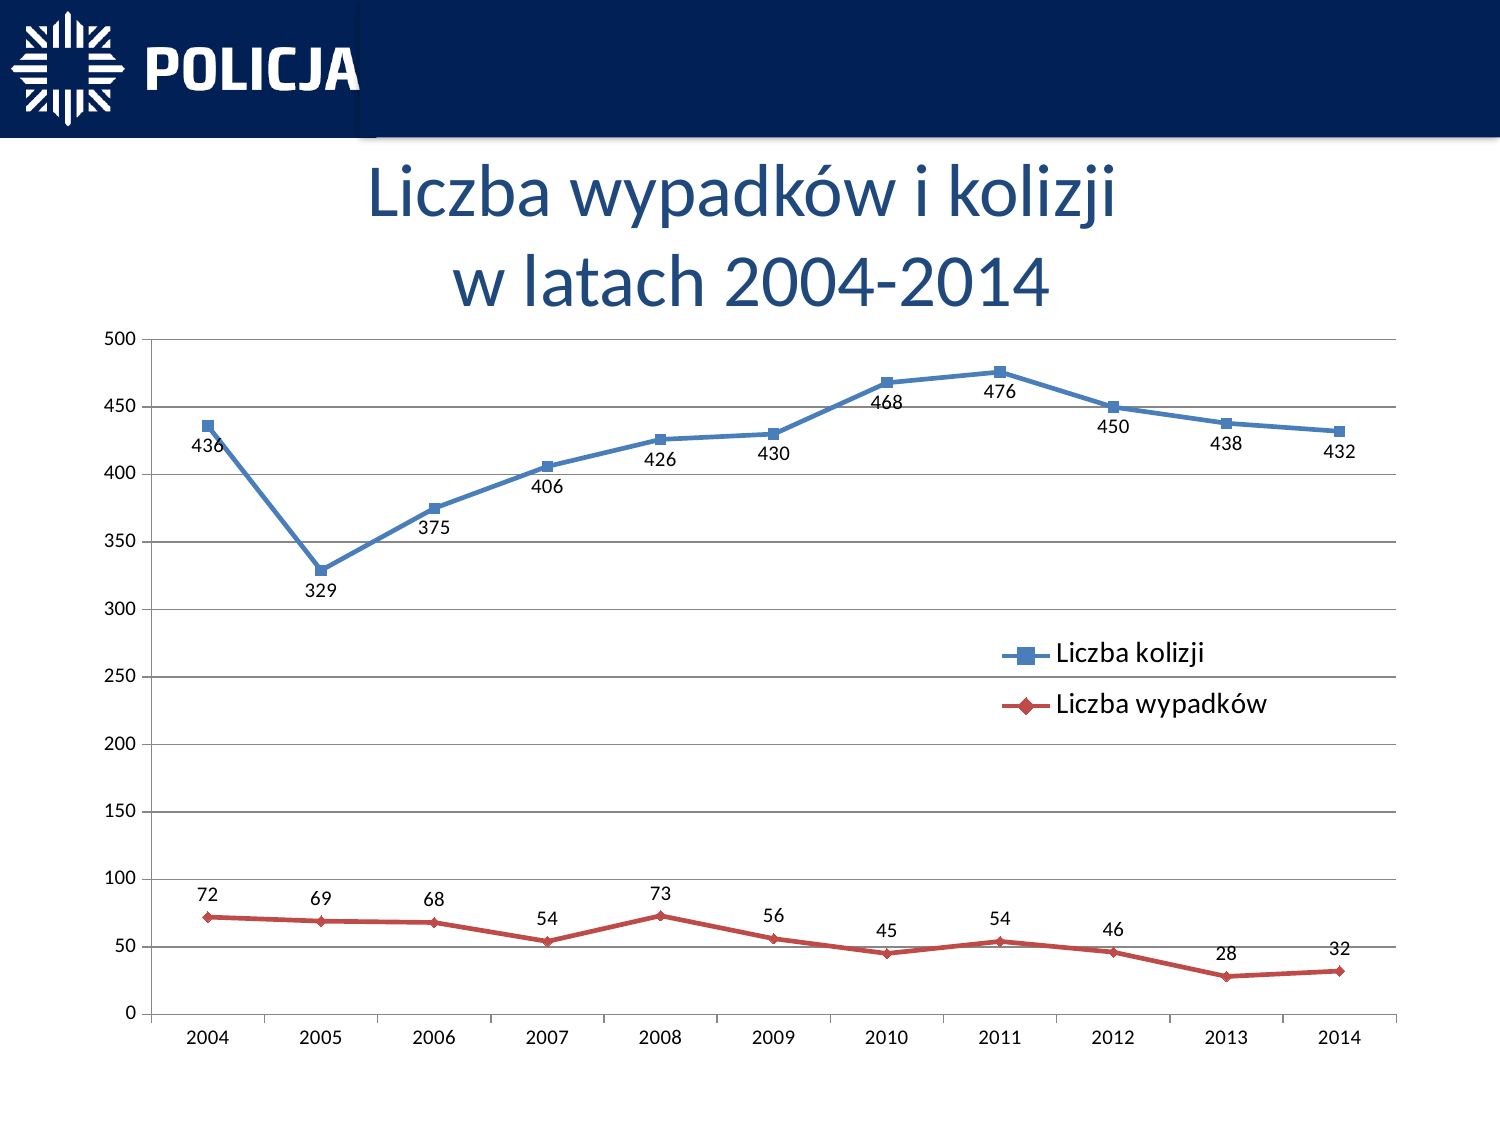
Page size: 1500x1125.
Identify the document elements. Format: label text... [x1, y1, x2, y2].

title Liczba wypadków i kolizji w latach 2004-2014 [76, 146, 1427, 320]
picture [0, 0, 377, 138]
chart [76, 314, 1424, 1065]
text_box [378, 0, 1500, 138]
